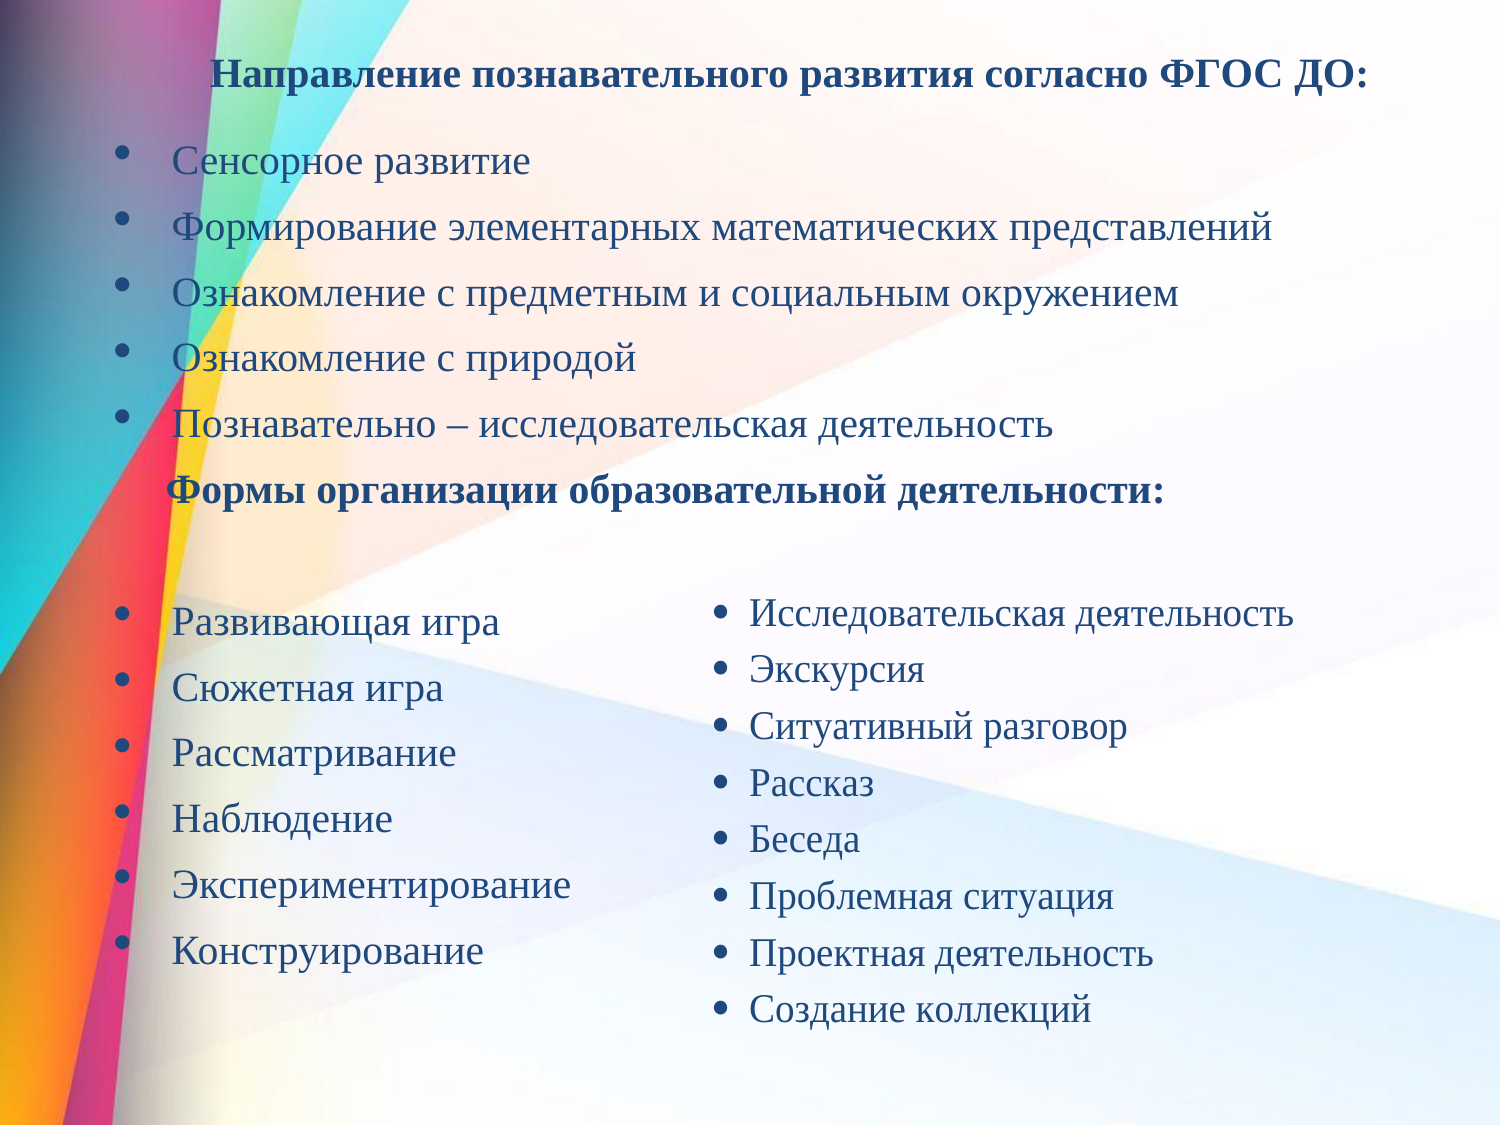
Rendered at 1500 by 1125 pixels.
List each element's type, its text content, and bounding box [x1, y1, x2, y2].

list Направление познавательного развития согласно ФГОС ДО: Сенсорное развитие Формирование элементарных математических представлений Ознакомление с предметным и социальным окружением Ознакомление с природой Познавательно – исследовательская деятельность Формы организации образовательной деятельности: Развивающая игра Сюжетная игра Рассматривание Наблюдение Экспериментирование Конструирование [100, 30, 1436, 1050]
picture [0, 0, 1500, 1125]
